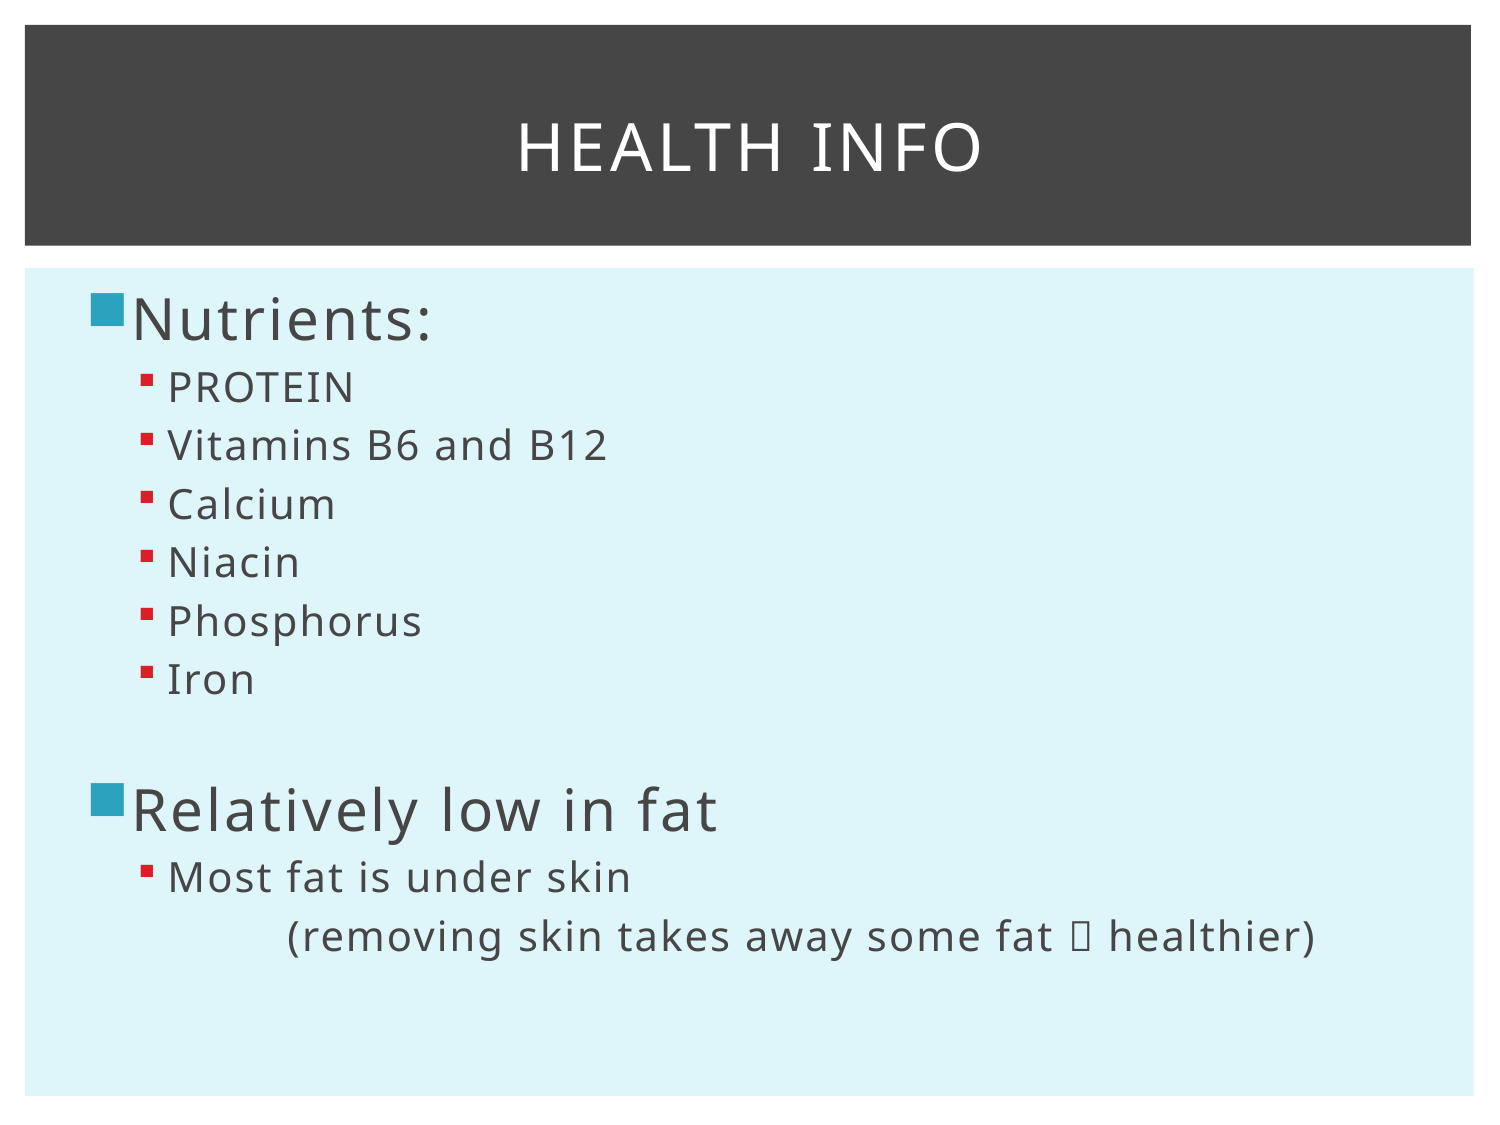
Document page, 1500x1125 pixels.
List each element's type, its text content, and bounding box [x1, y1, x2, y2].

list Nutrients: PROTEIN Vitamins B6 and B12 Calcium Niacin Phosphorus Iron Relatively low in fat Most fat is under skin (removing skin takes away some fat  healthier) [62, 275, 1442, 1088]
title Health Info [62, 58, 1438, 232]
